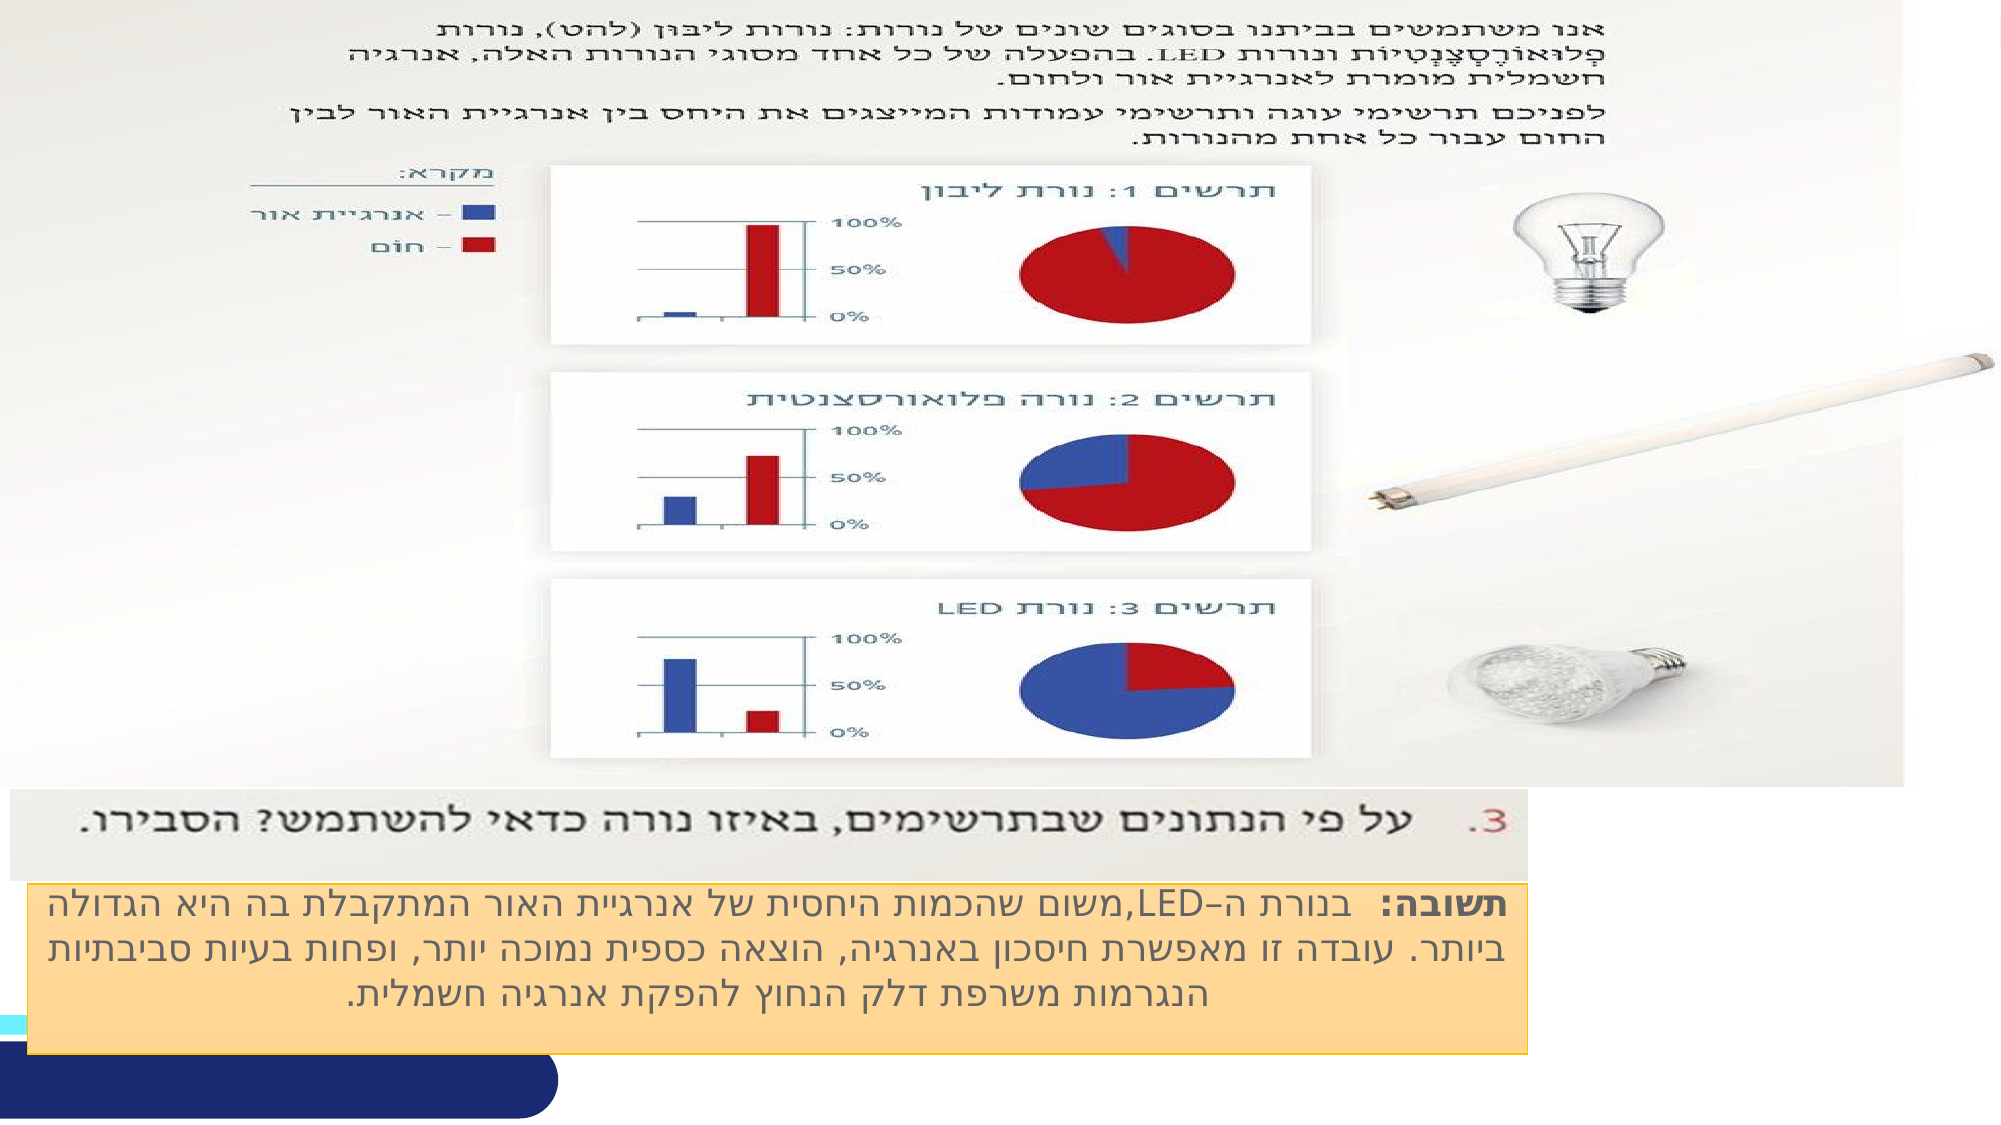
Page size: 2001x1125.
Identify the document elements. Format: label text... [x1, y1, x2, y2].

picture [0, 0, 2000, 787]
text_box תשובה: בנורת ה–LED,משום שהכמות היחסית של אנרגיית האור המתקבלת בה היא הגדולה ביותר. עובדה זו מאפשרת חיסכון באנרגיה, הוצאה כספית נמוכה יותר, ופחות בעיות סביבתיות הנגרמות משרפת דלק הנחוץ להפקת אנרגיה חשמלית. [27, 883, 1528, 1055]
text_box [27, 1070, 773, 1125]
picture [10, 789, 1528, 881]
